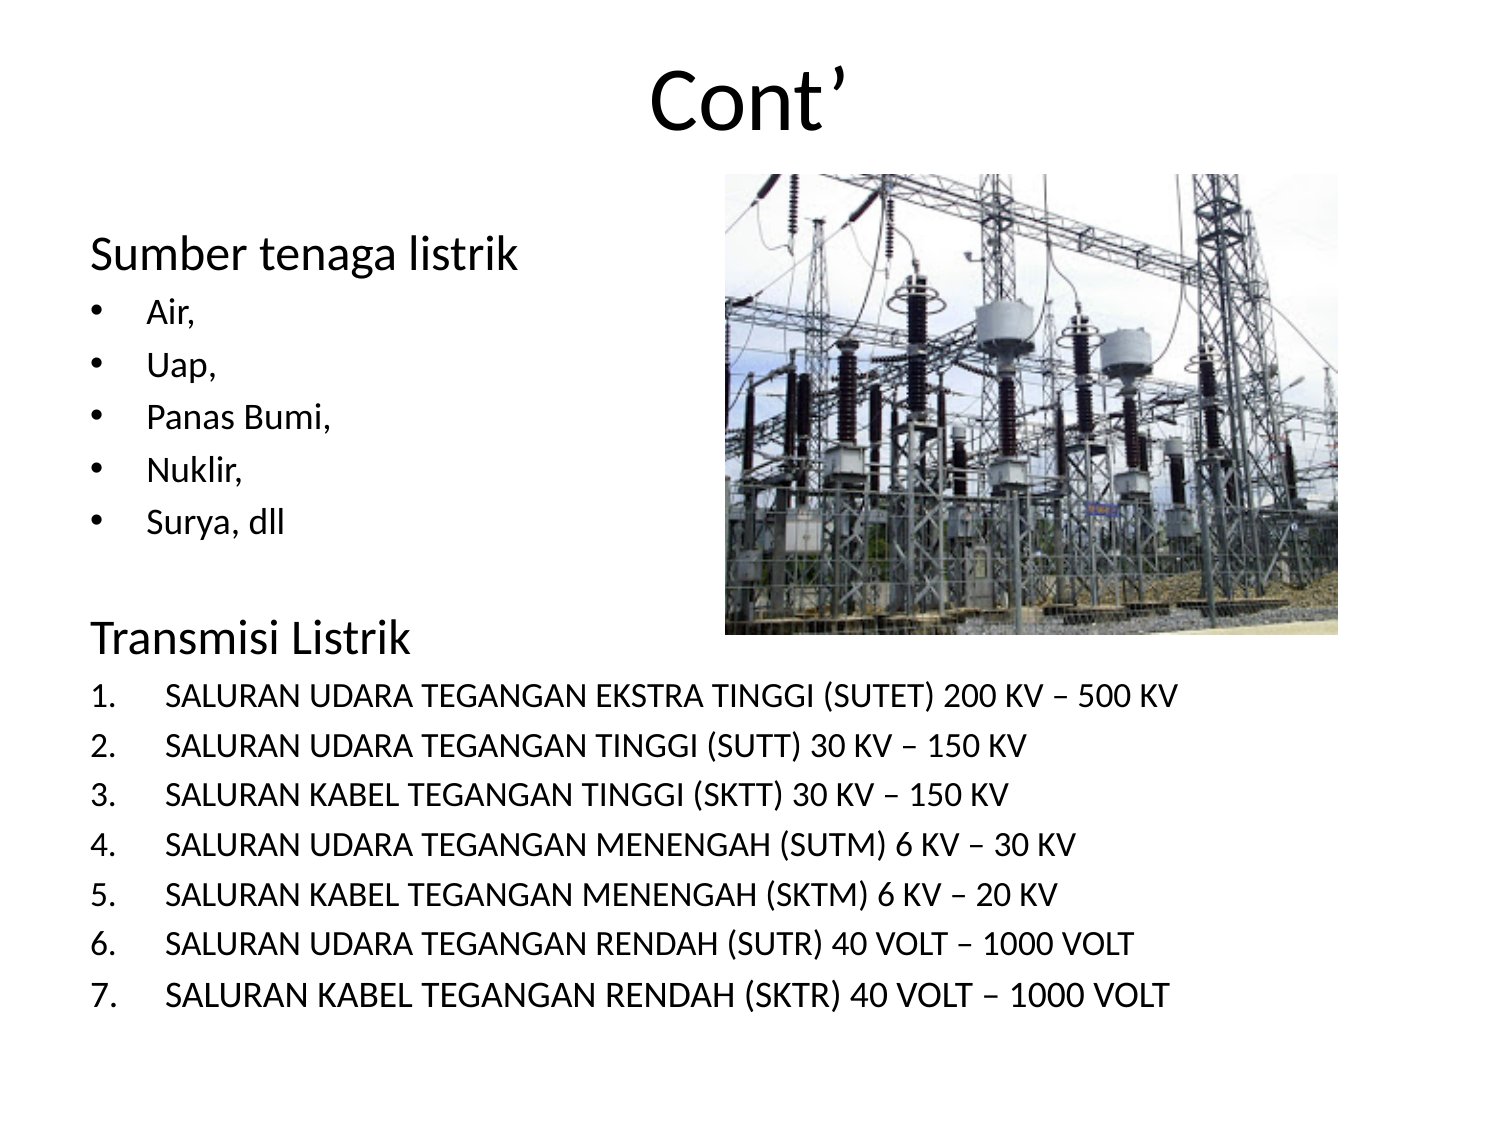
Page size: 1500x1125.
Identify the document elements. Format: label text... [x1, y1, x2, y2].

picture [724, 174, 1338, 635]
list Sumber tenaga listrik Air, Uap, Panas Bumi, Nuklir, Surya, dll Transmisi Listrik SALURAN UDARA TEGANGAN EKSTRA TINGGI (SUTET) 200 KV – 500 KV SALURAN UDARA TEGANGAN TINGGI (SUTT) 30 KV – 150 KV SALURAN KABEL TEGANGAN TINGGI (SKTT) 30 KV – 150 KV SALURAN UDARA TEGANGAN MENENGAH (SUTM) 6 KV – 30 KV SALURAN KABEL TEGANGAN MENENGAH (SKTM) 6 KV – 20 KV SALURAN UDARA TEGANGAN RENDAH (SUTR) 40 VOLT – 1000 VOLT SALURAN KABEL TEGANGAN RENDAH (SKTR) 40 VOLT – 1000 VOLT [75, 212, 1425, 1100]
title Cont’ [75, 0, 1425, 188]
